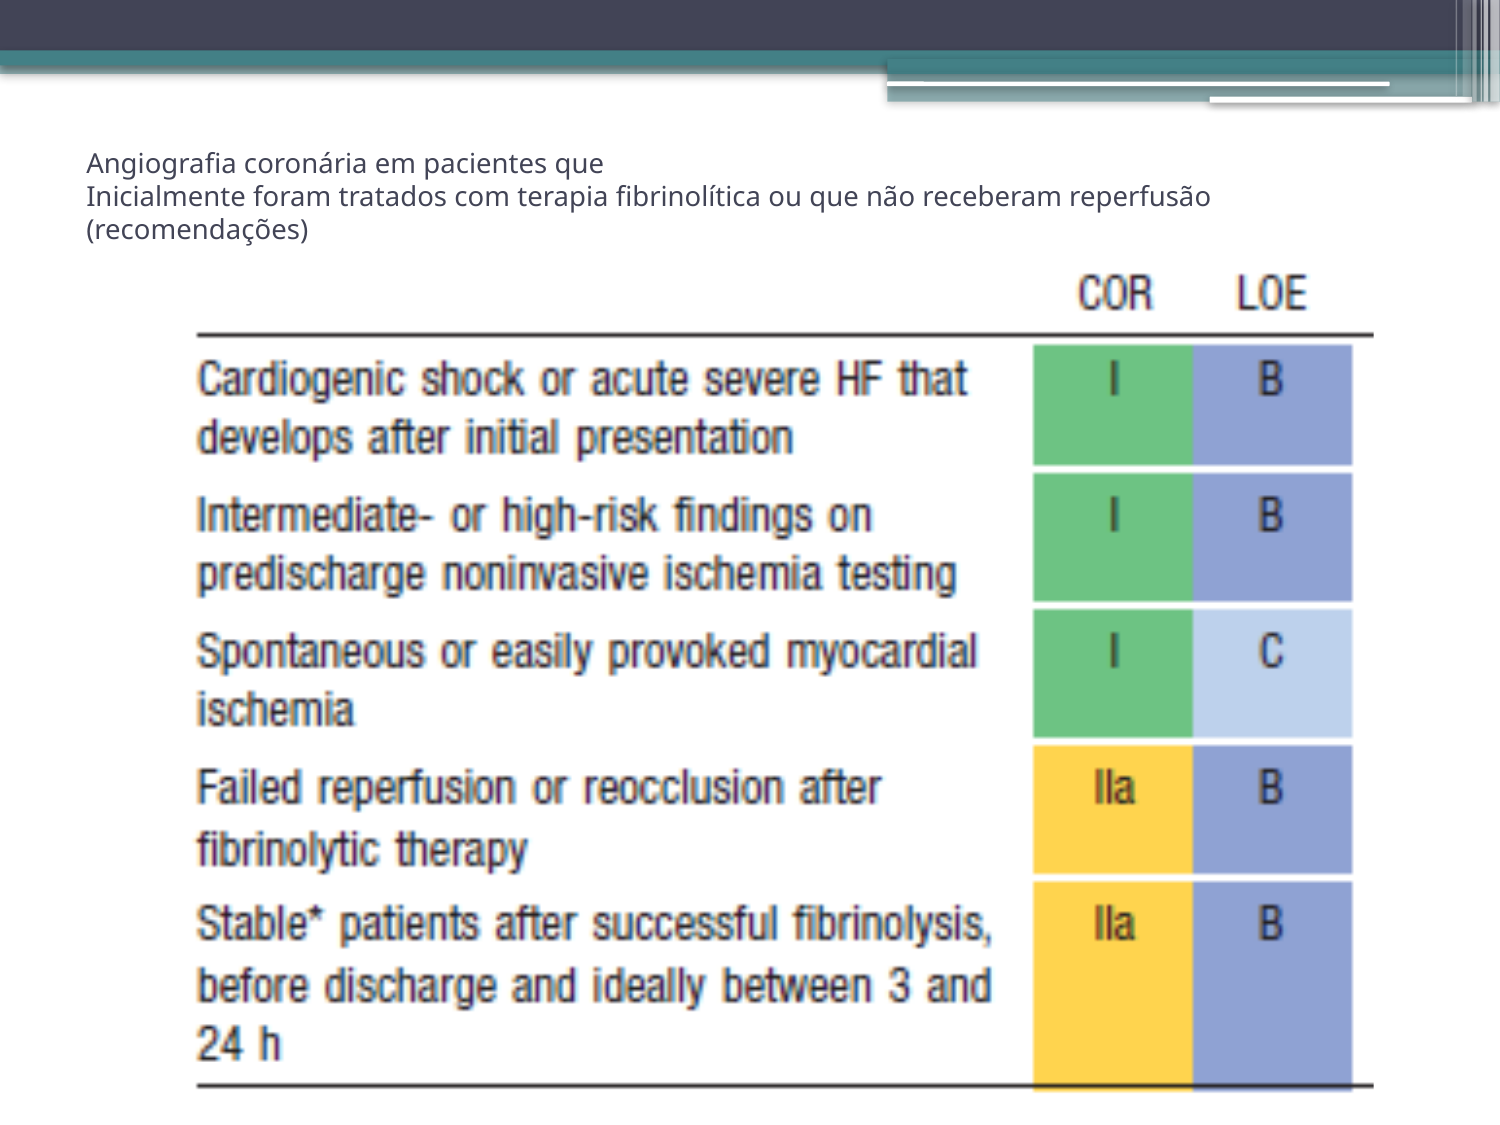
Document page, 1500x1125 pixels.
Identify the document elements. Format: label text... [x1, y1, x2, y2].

title Angiografia coronária em pacientes que Inicialmente foram tratados com terapia fibrinolítica ou que não receberam reperfusão (recomendações) [71, 137, 1422, 303]
picture [118, 255, 1374, 1102]
